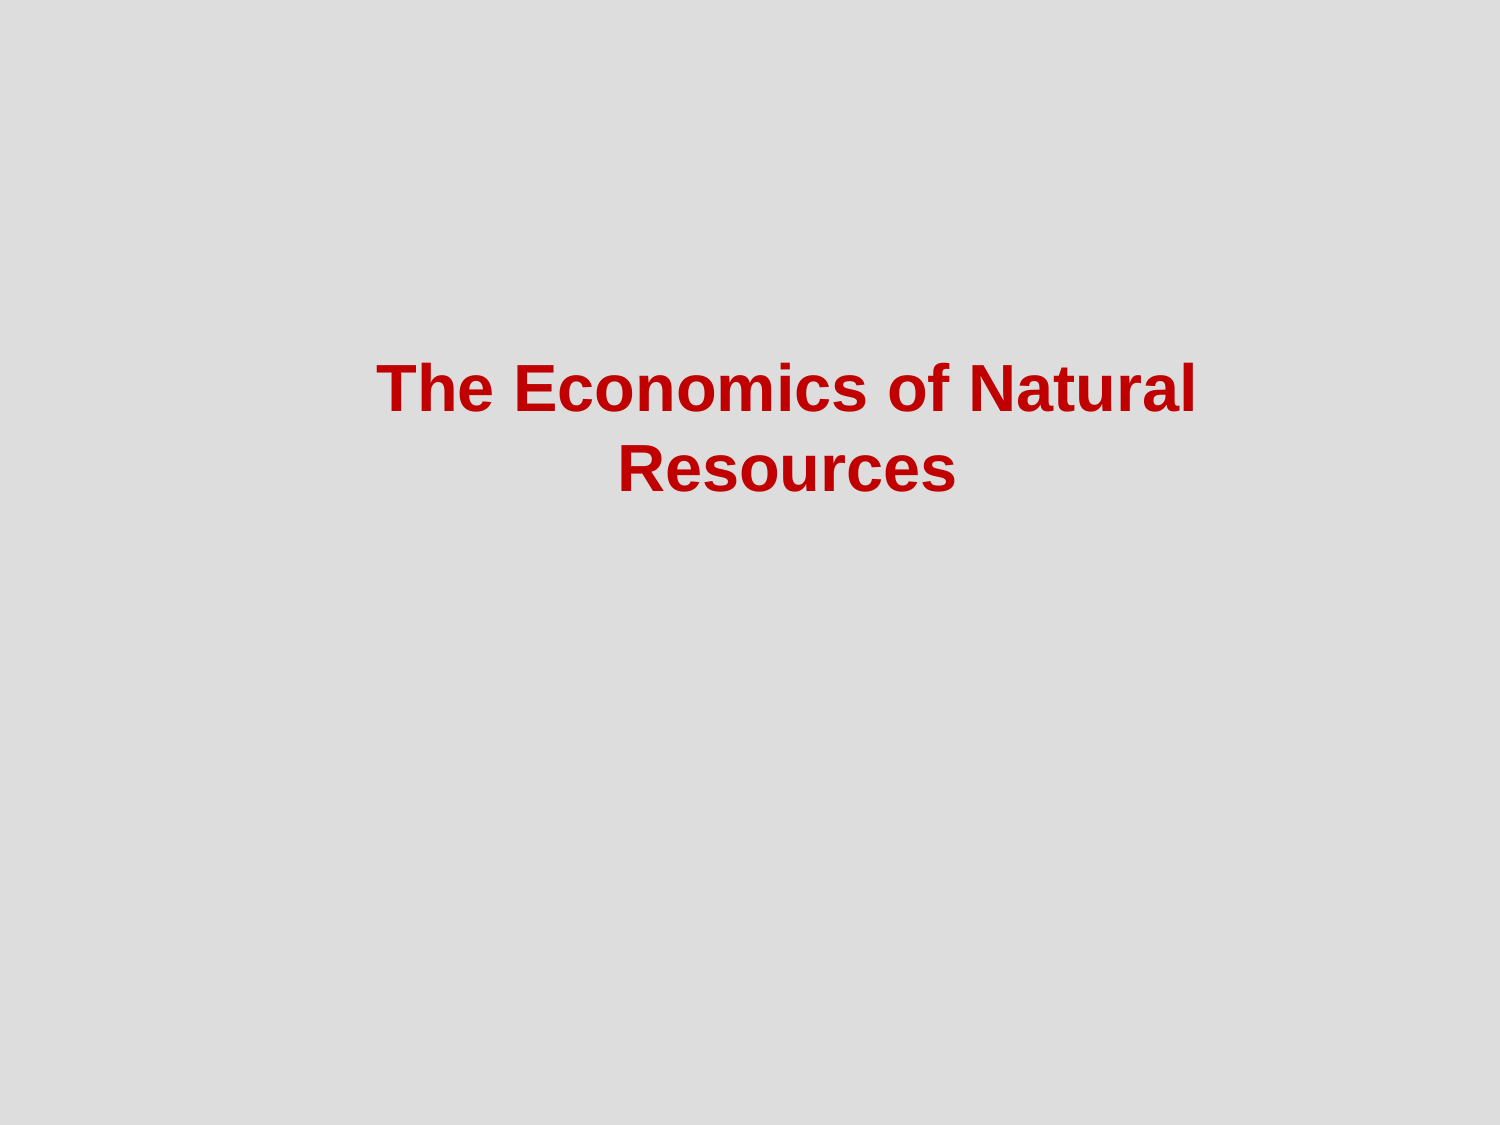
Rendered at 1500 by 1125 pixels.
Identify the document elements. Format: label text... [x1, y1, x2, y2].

subtitle The Economics of Natural Resources [262, 337, 1313, 625]
